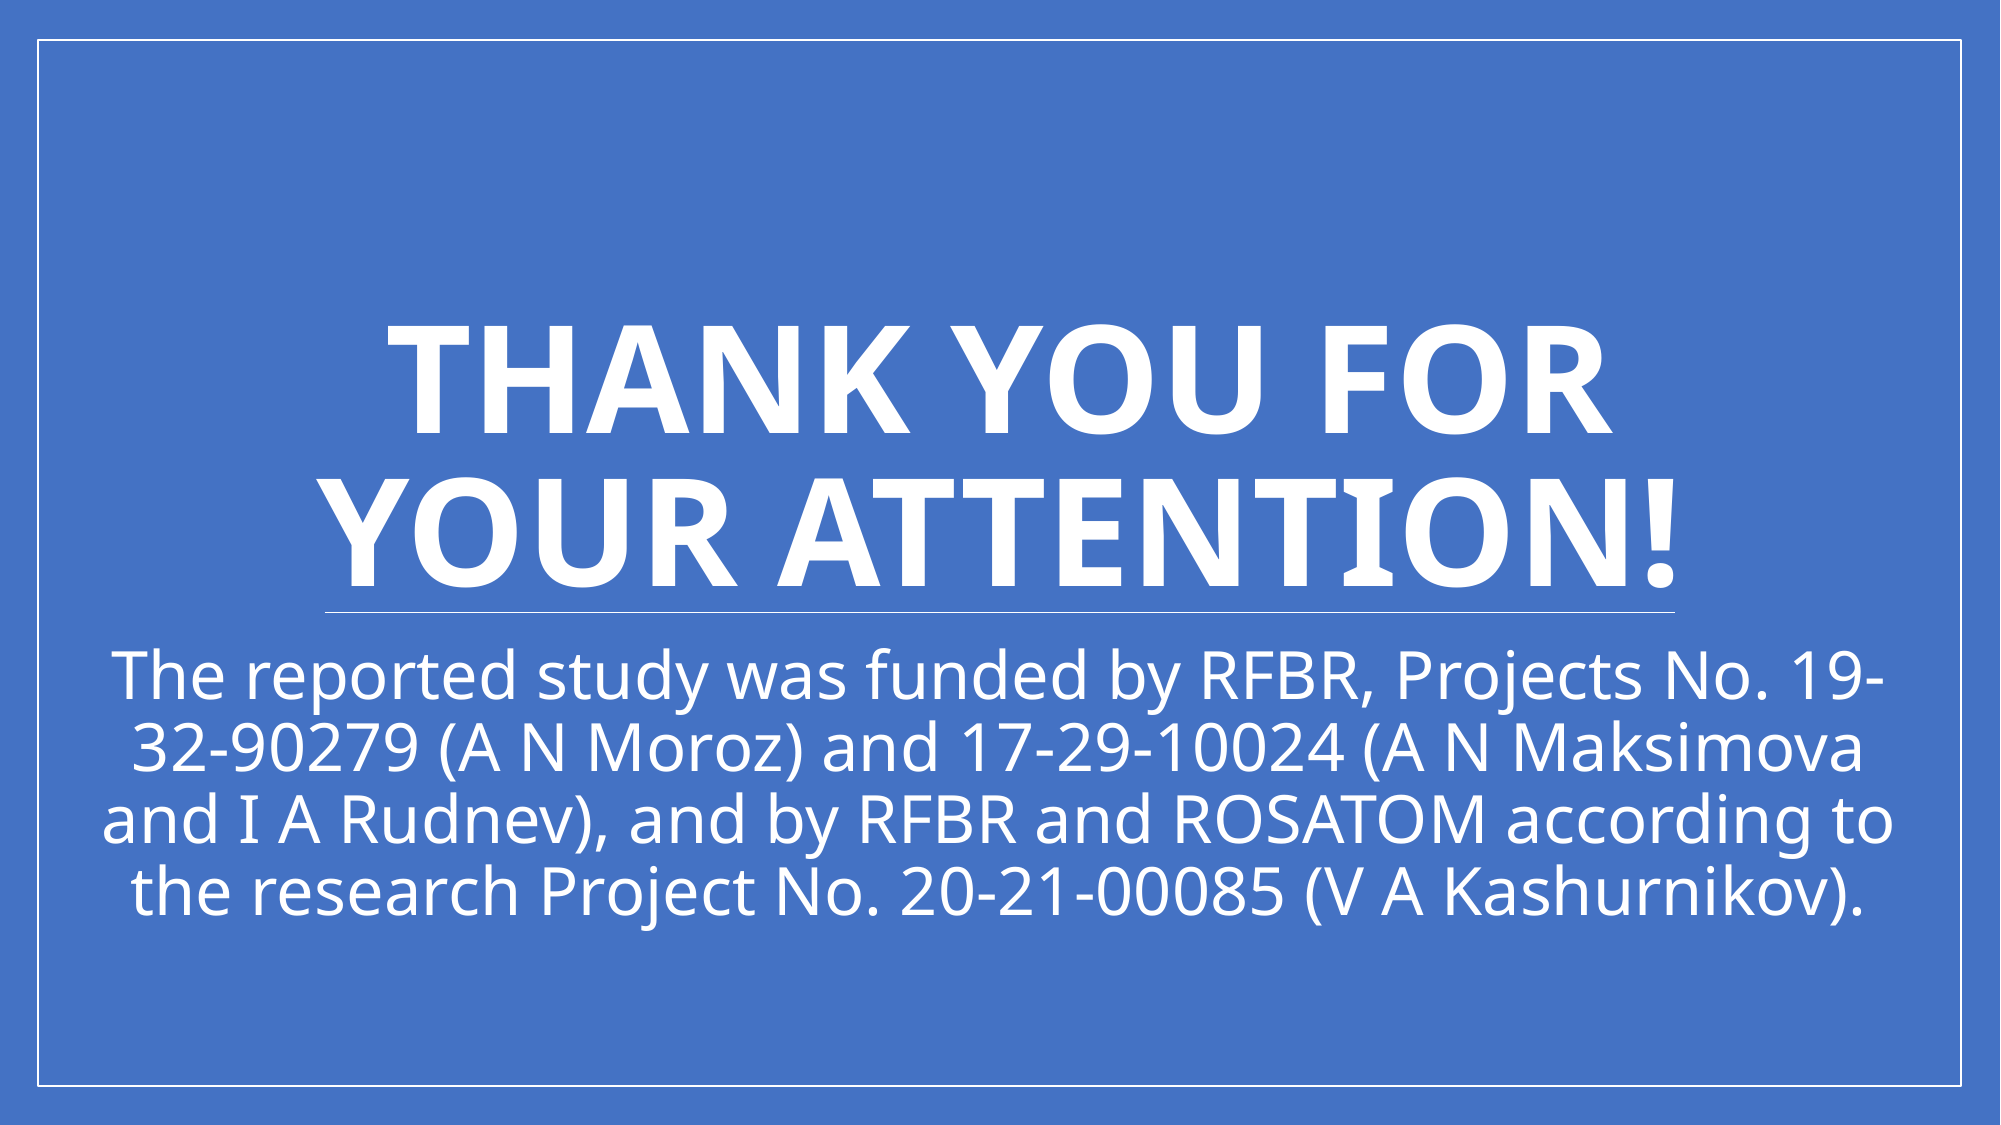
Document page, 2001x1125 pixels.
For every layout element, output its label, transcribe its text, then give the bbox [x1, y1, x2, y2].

subtitle The reported study was funded by RFBR, Projects No. 19-32-90279 (A N Moroz) and 17-29-10024 (A N Maksimova and I A Rudnev), and by RFBR and ROSATOM according to the research Project No. 20-21-00085 (V A Kashurnikov). [68, 634, 1932, 1125]
title Thank you for your attention! [182, 144, 1818, 625]
